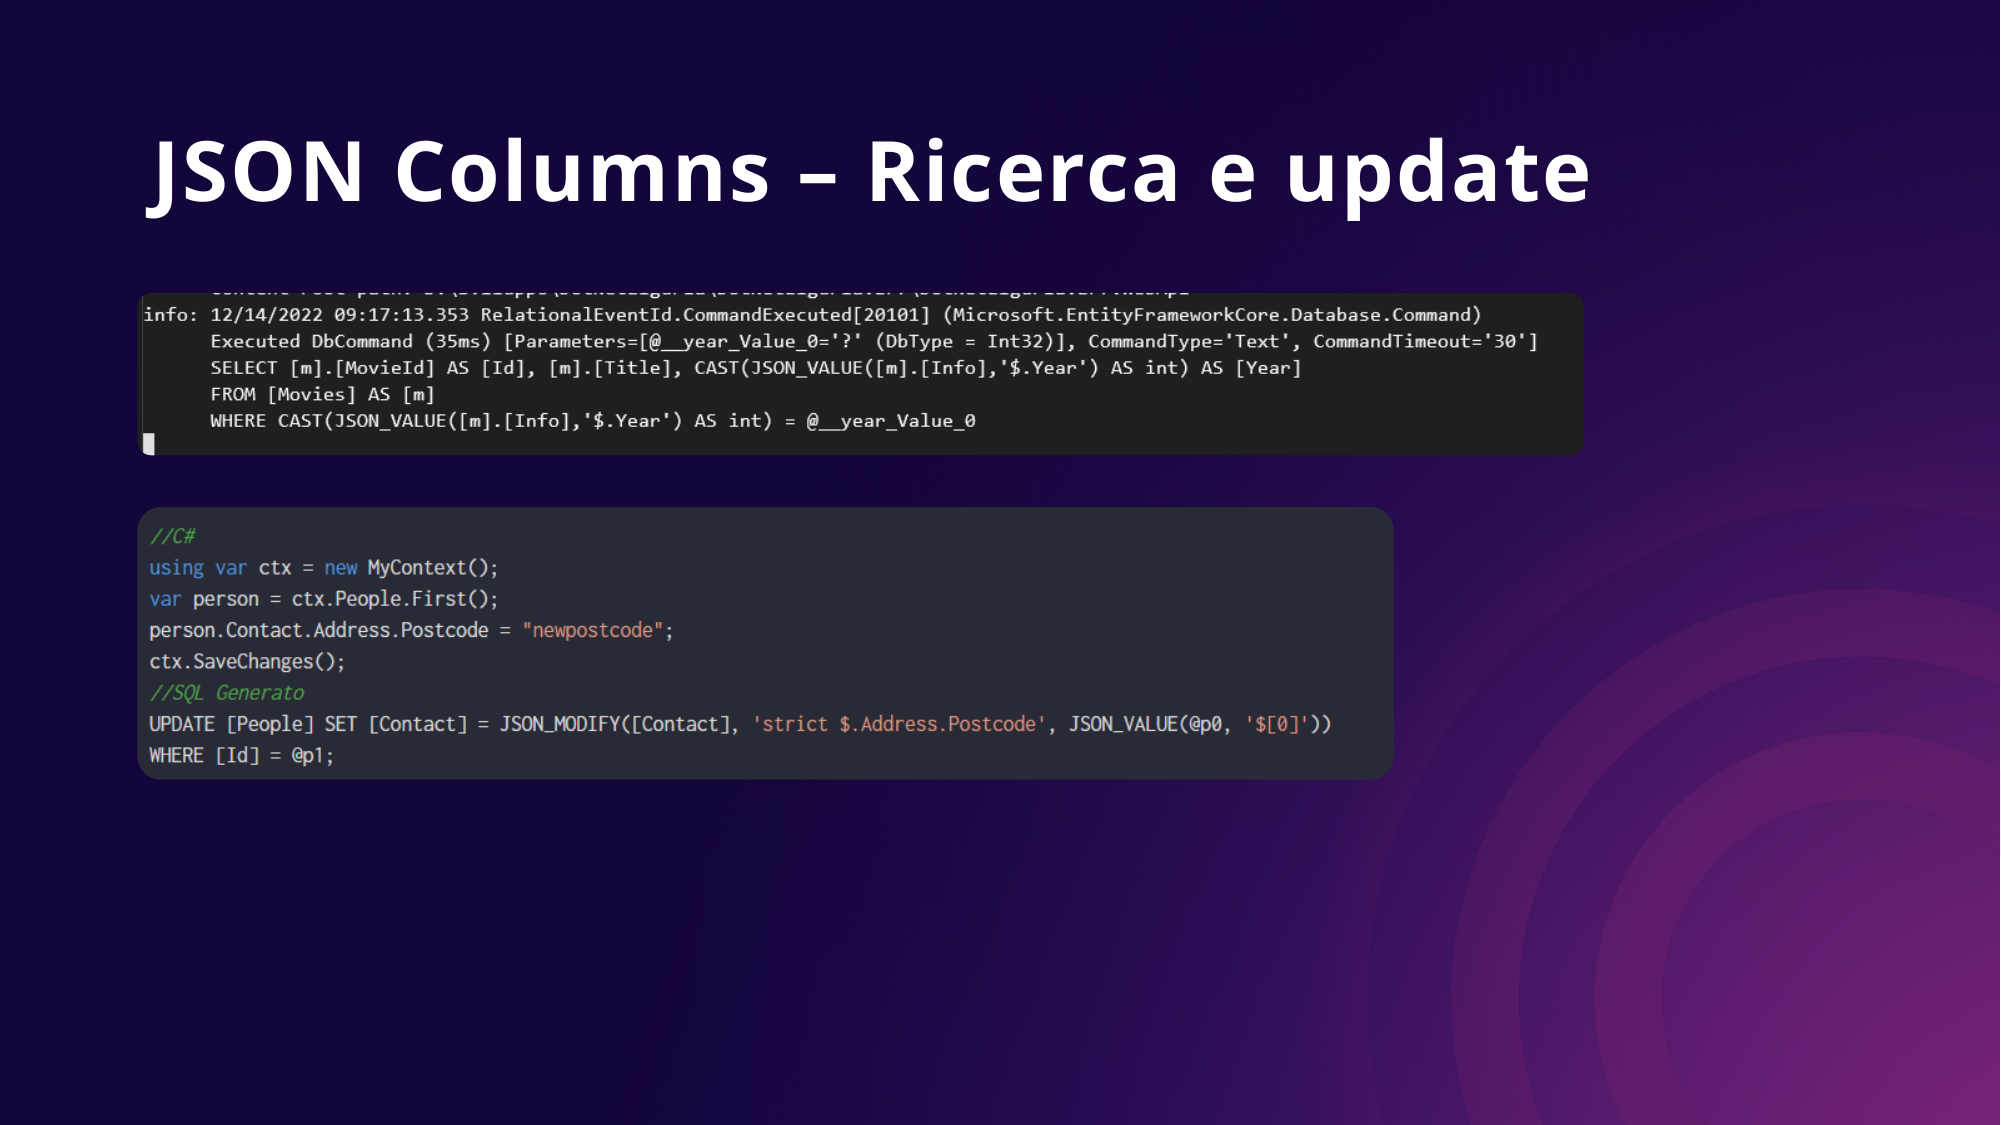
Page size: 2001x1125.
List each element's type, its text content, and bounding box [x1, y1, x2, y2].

title JSON Columns – Ricerca e update [137, 59, 1863, 278]
picture [0, 0, 2001, 1125]
